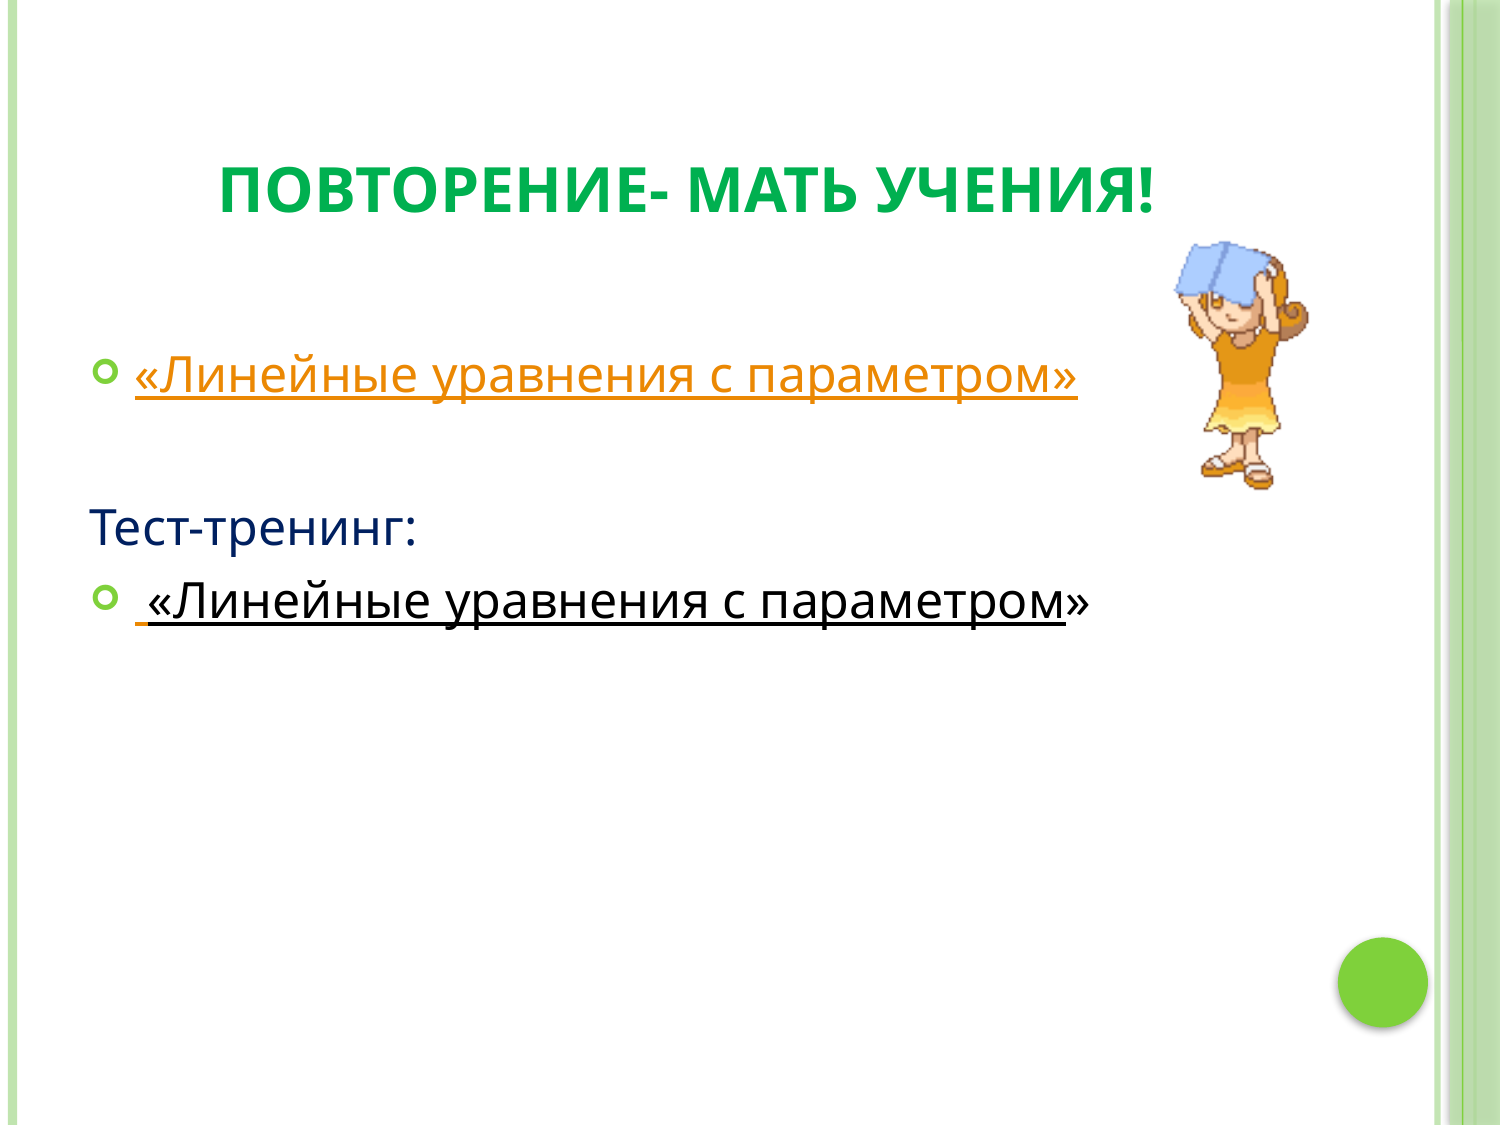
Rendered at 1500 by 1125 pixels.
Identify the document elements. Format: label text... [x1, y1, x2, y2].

picture [1115, 219, 1365, 507]
title Повторение- мать учения! [75, 45, 1300, 233]
list «Линейные уравнения с параметром» Тест-тренинг: «Линейные уравнения с параметром» [75, 262, 1300, 1062]
